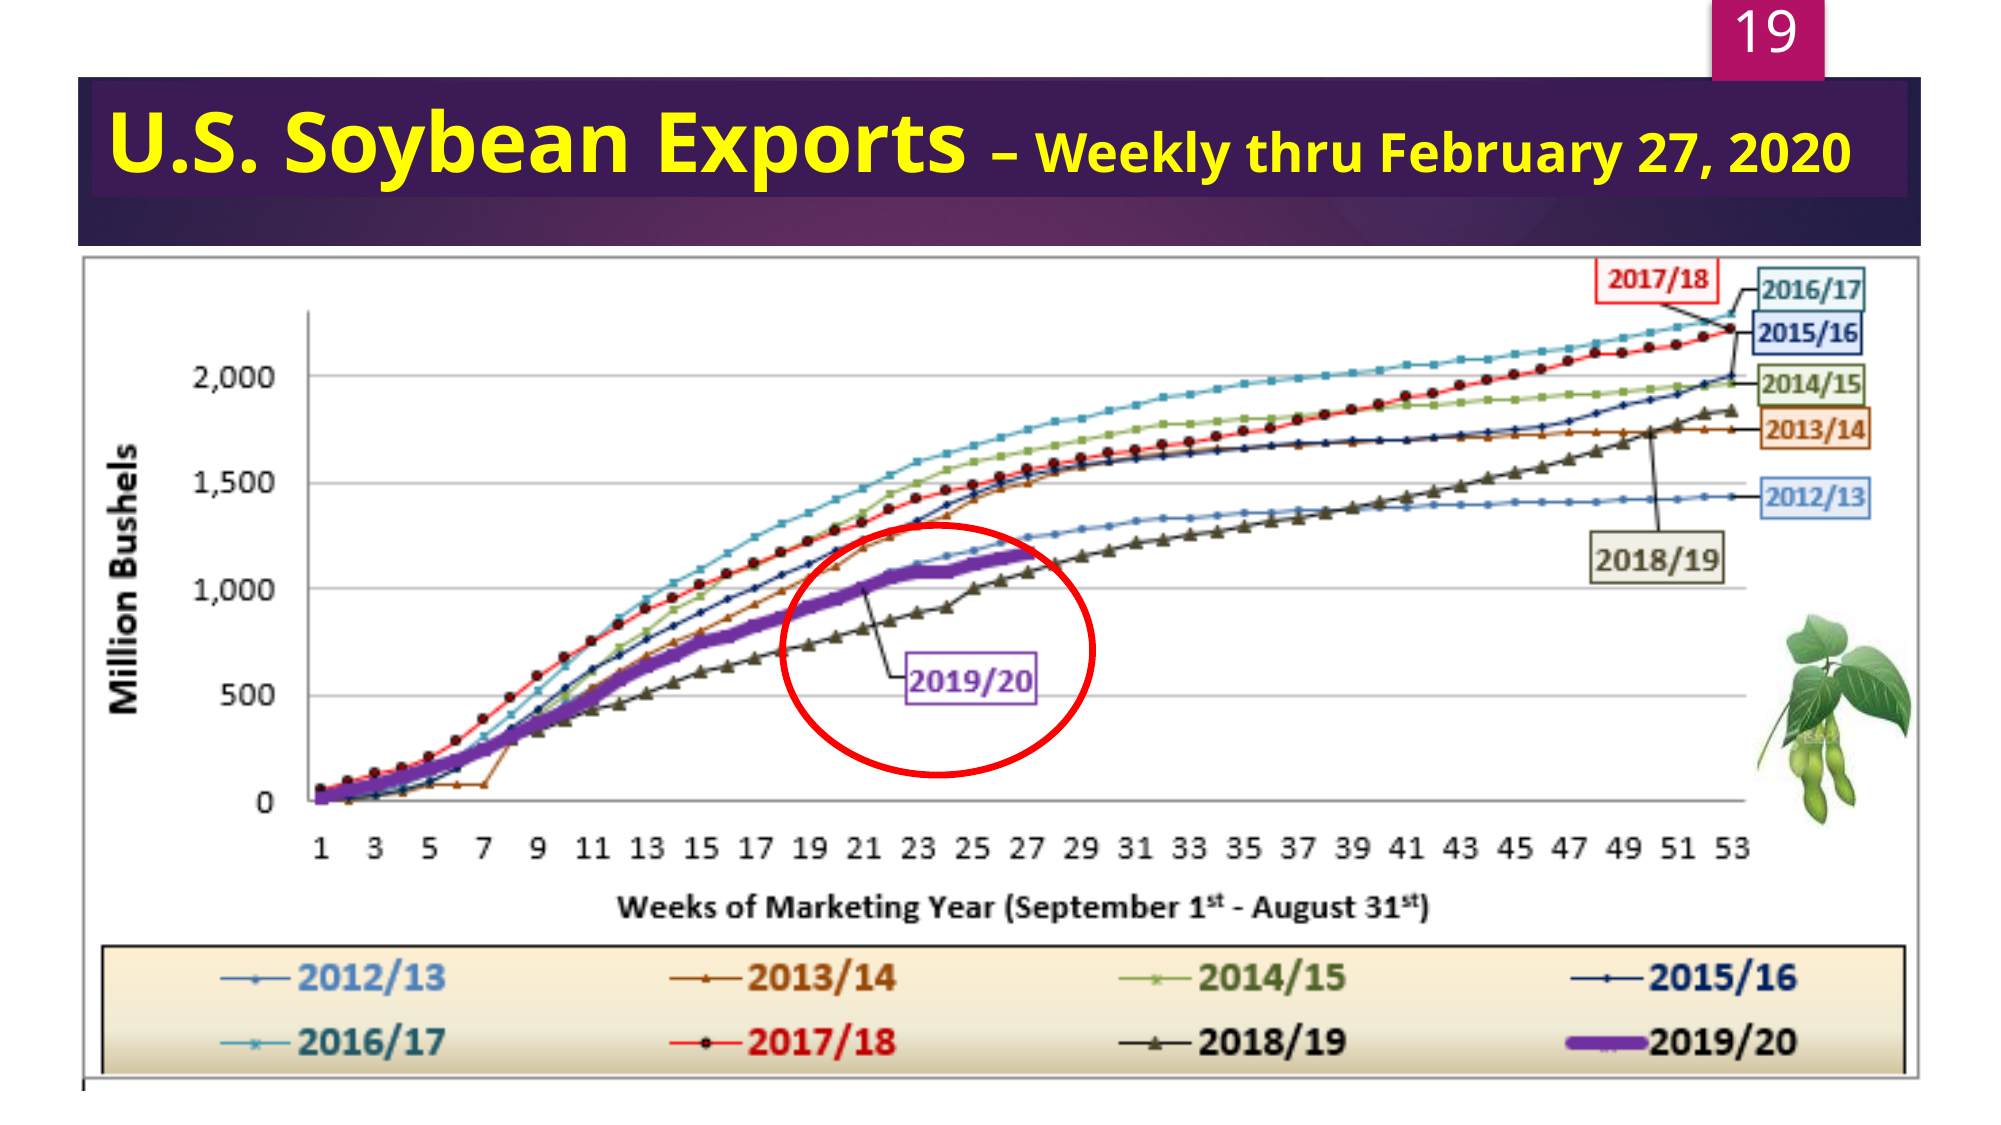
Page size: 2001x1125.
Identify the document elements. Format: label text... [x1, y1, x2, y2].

title U.S. Soybean Exports – Weekly thru February 27, 2020 [91, 80, 1908, 197]
picture [74, 245, 1934, 1091]
slide_number 19 [1696, 0, 1835, 81]
